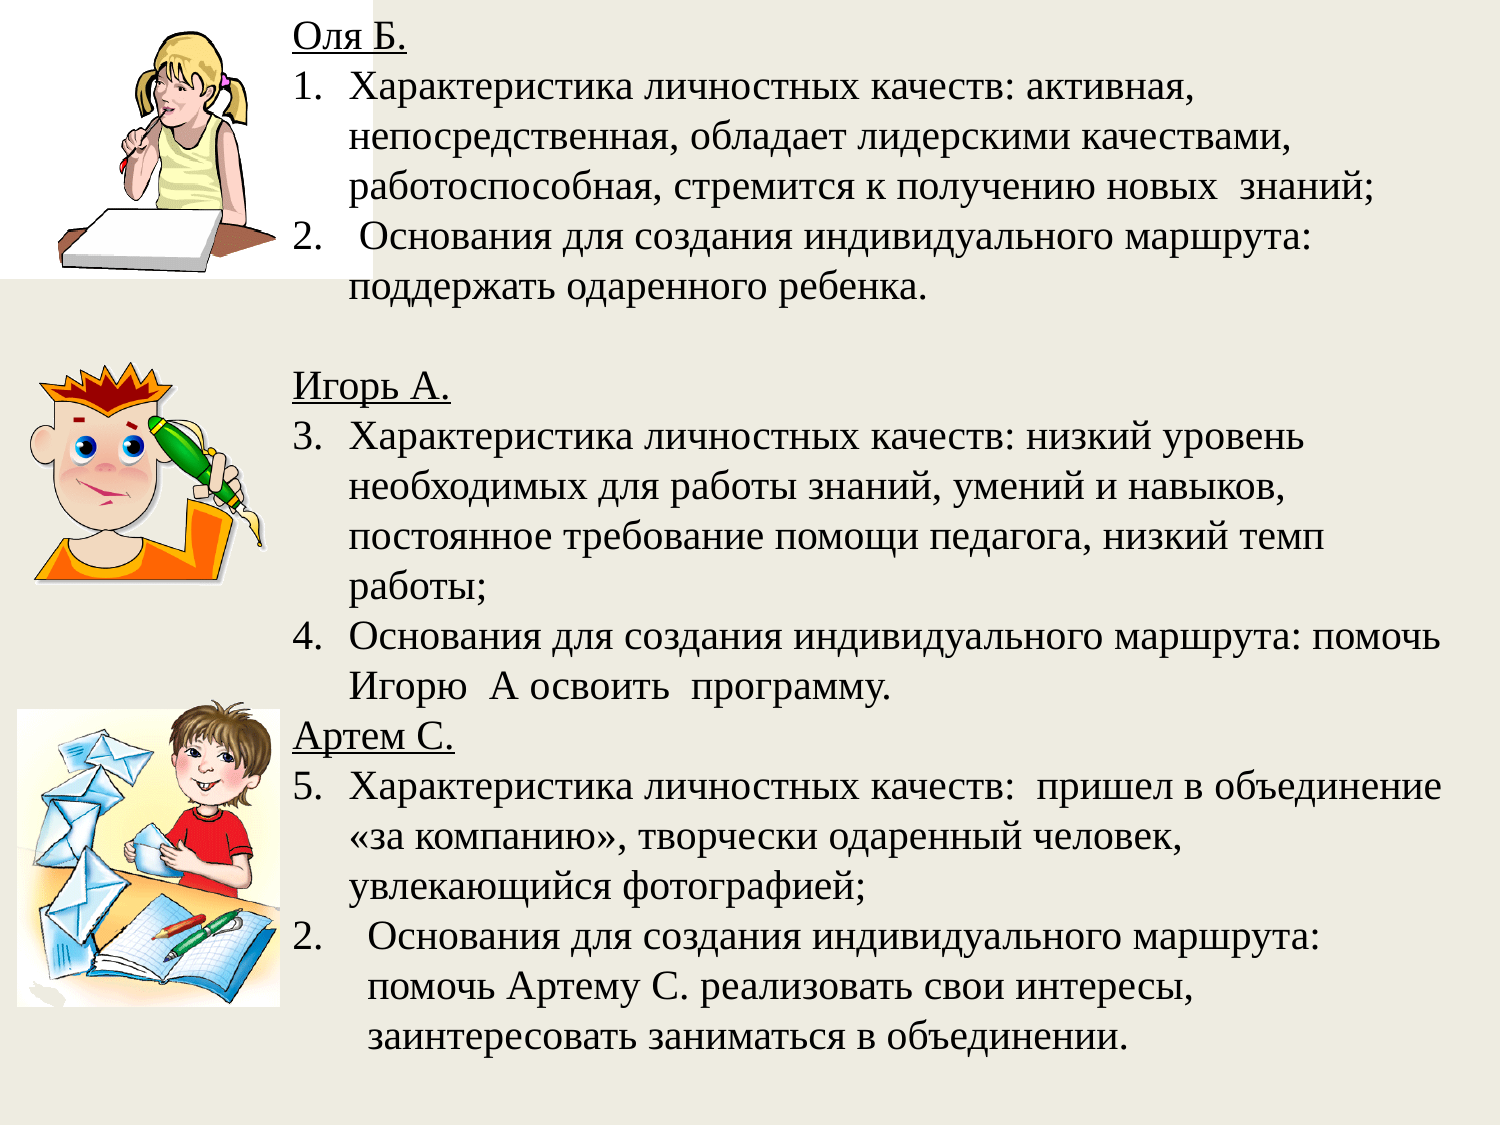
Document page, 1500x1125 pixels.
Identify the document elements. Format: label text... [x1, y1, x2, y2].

picture [17, 692, 280, 1008]
text_box Оля Б. Характеристика личностных качеств: активная, непосредственная, обладает лидерскими качествами, работоспособная, стремится к получению новых знаний; Основания для создания индивидуального маршрута: поддержать одаренного ребенка. Игорь А. Характеристика личностных качеств: низкий уровень необходимых для работы знаний, умений и навыков, постоянное требование помощи педагога, низкий темп работы; Основания для создания индивидуального маршрута: помочь Игорю А освоить программу. Артем С. Характеристика личностных качеств: пришел в объединение «за компанию», творчески одаренный человек, увлекающийся фотографией; Основания для создания индивидуального маршрута: помочь Артему С. реализовать свои интересы, заинтересовать заниматься в объединении. [277, 0, 1472, 1066]
picture [29, 361, 269, 587]
picture [0, 0, 373, 280]
